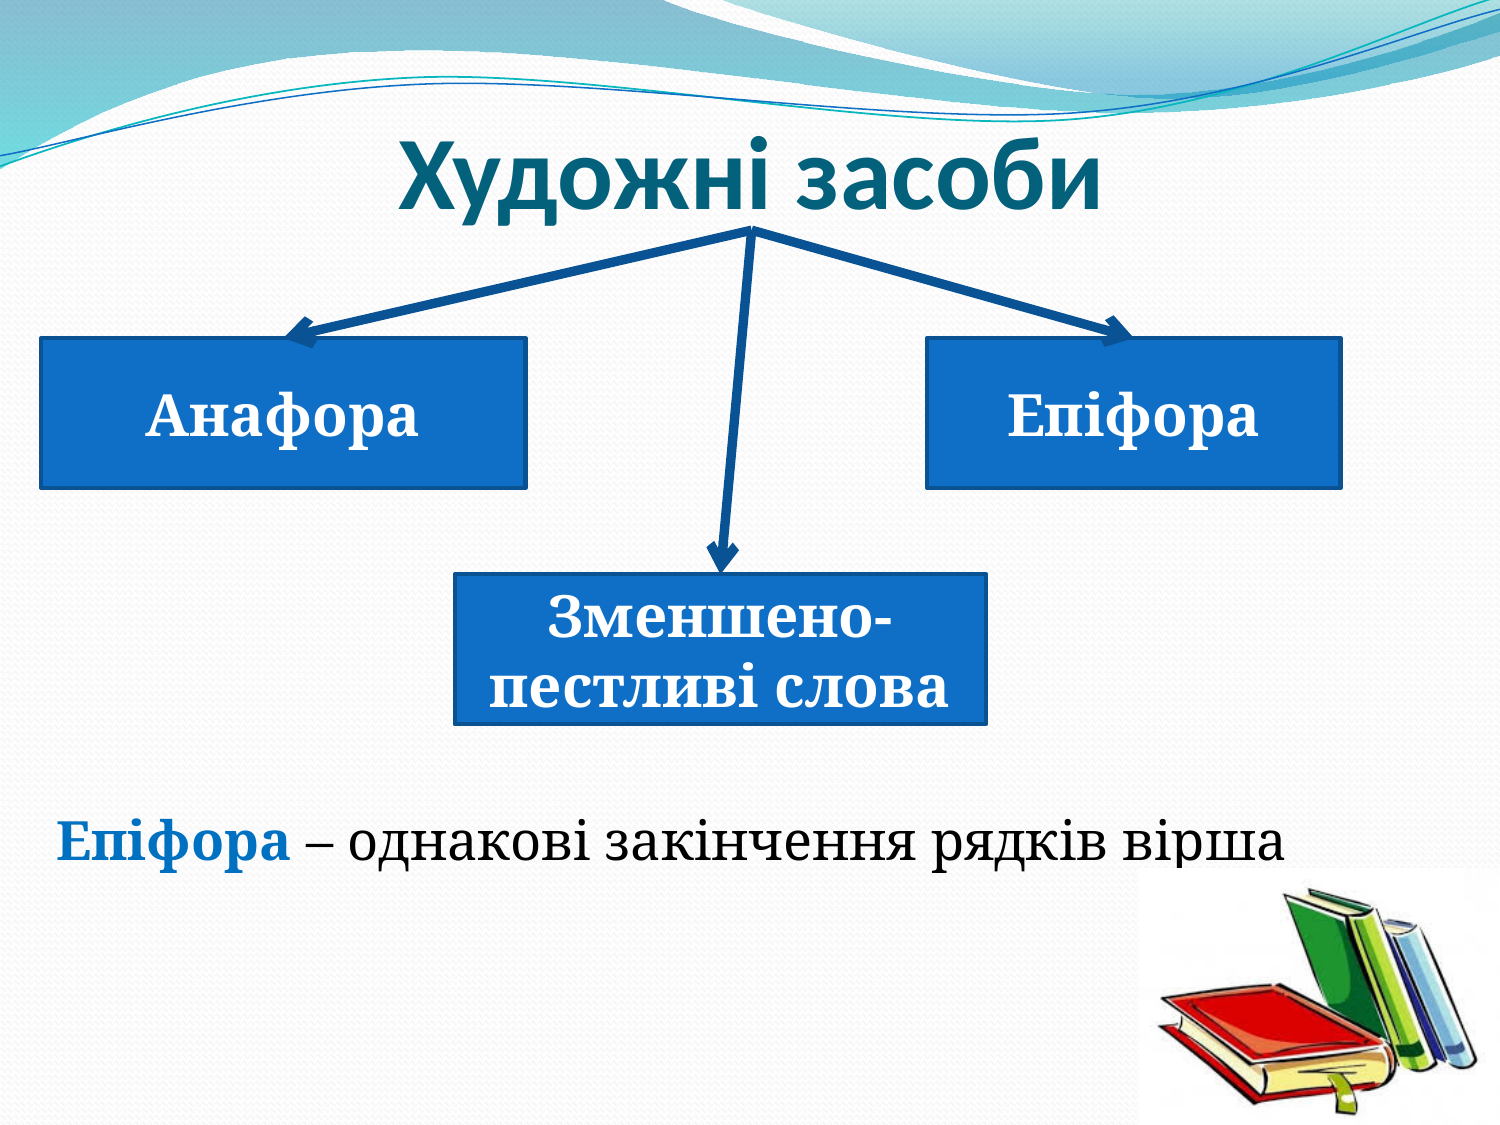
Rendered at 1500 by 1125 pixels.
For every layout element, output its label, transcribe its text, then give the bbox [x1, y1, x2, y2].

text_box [752, 229, 1135, 339]
text_box Зменшено- пестливі слова [453, 572, 988, 726]
title Художні засоби [76, 42, 1427, 231]
text_box Епіфора [925, 336, 1343, 490]
text_box Анафора [39, 336, 528, 490]
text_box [720, 229, 752, 575]
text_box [283, 229, 720, 339]
picture [1139, 868, 1500, 1125]
list Епіфора – однакові закінчення рядків вірша [41, 798, 1392, 965]
